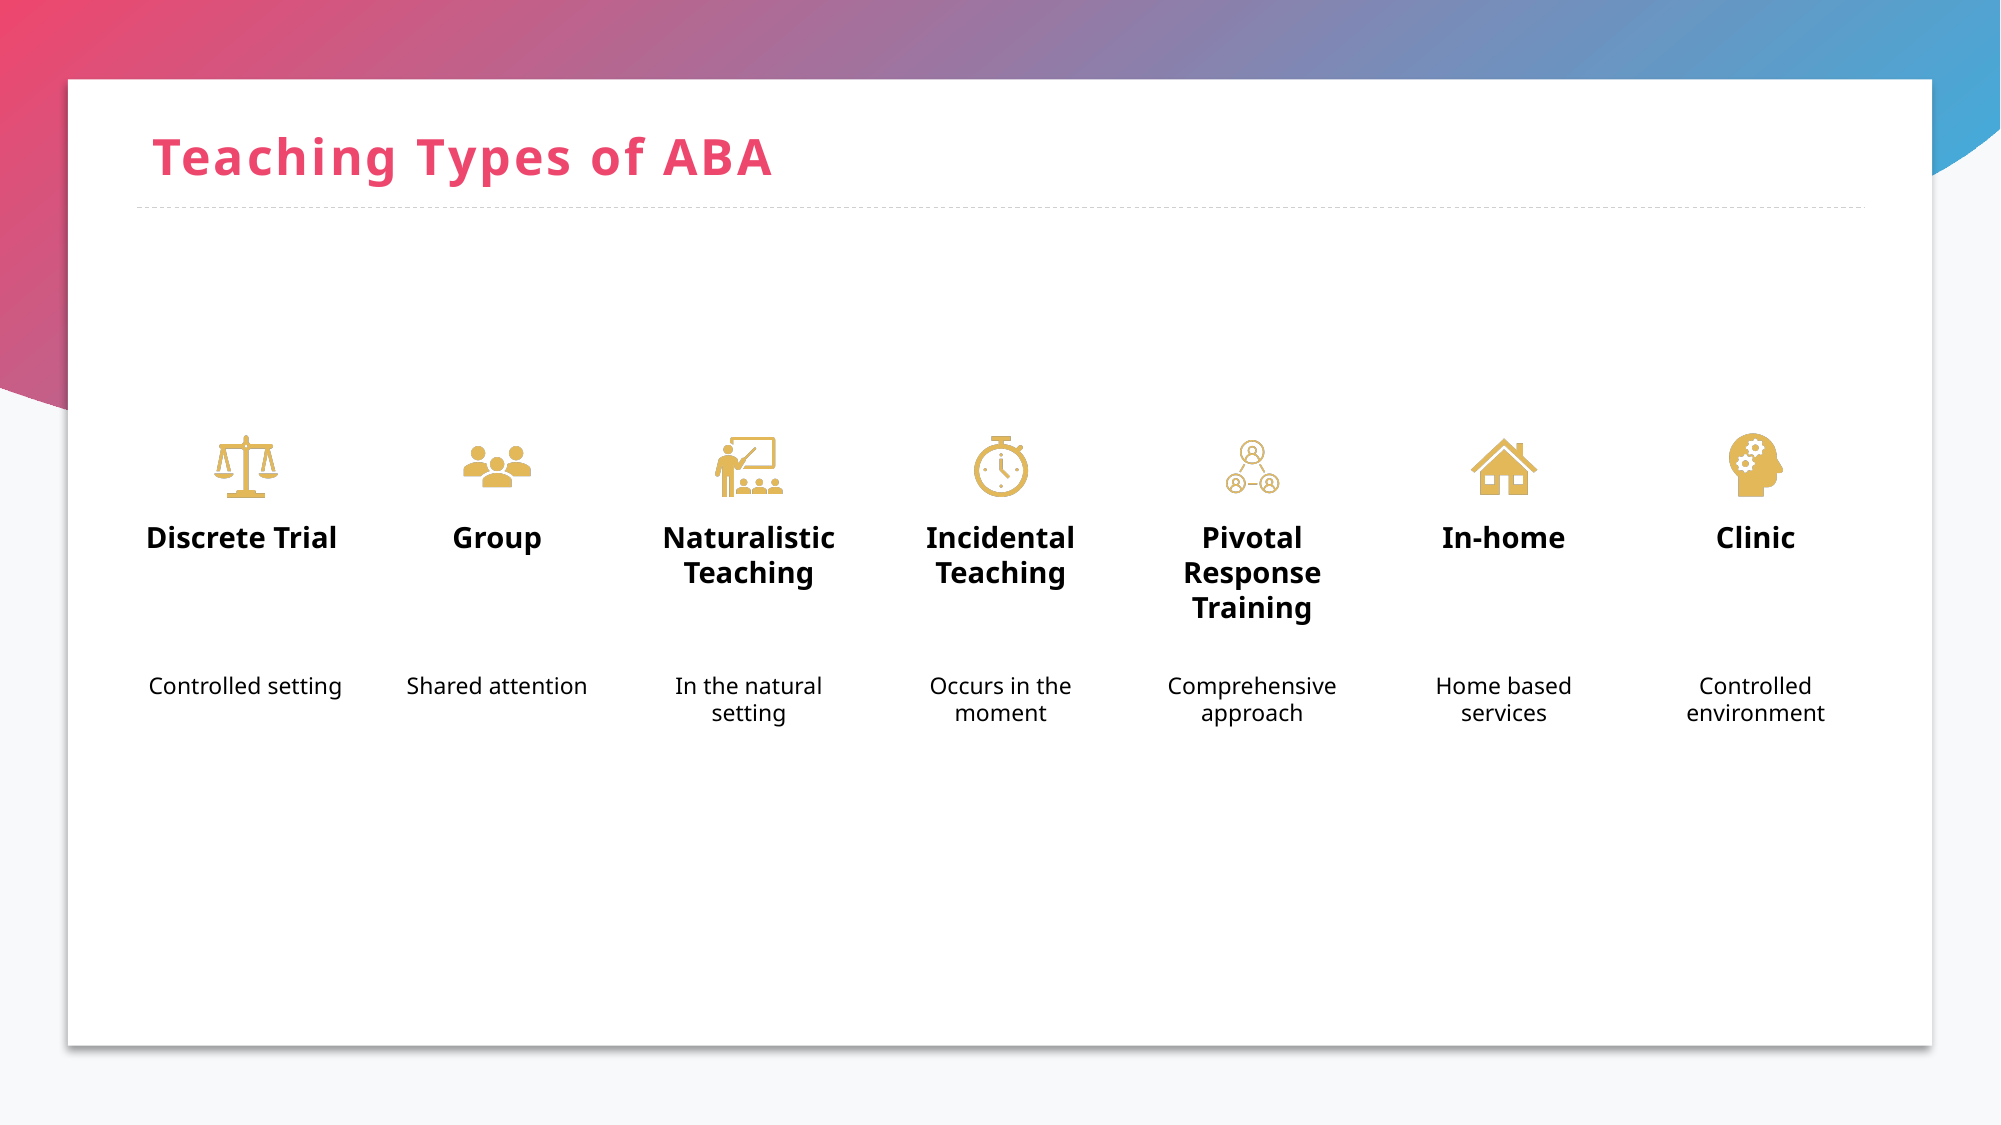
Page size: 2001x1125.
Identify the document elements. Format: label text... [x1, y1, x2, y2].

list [137, 207, 1864, 1014]
title Teaching Types of ABA [137, 111, 1863, 207]
